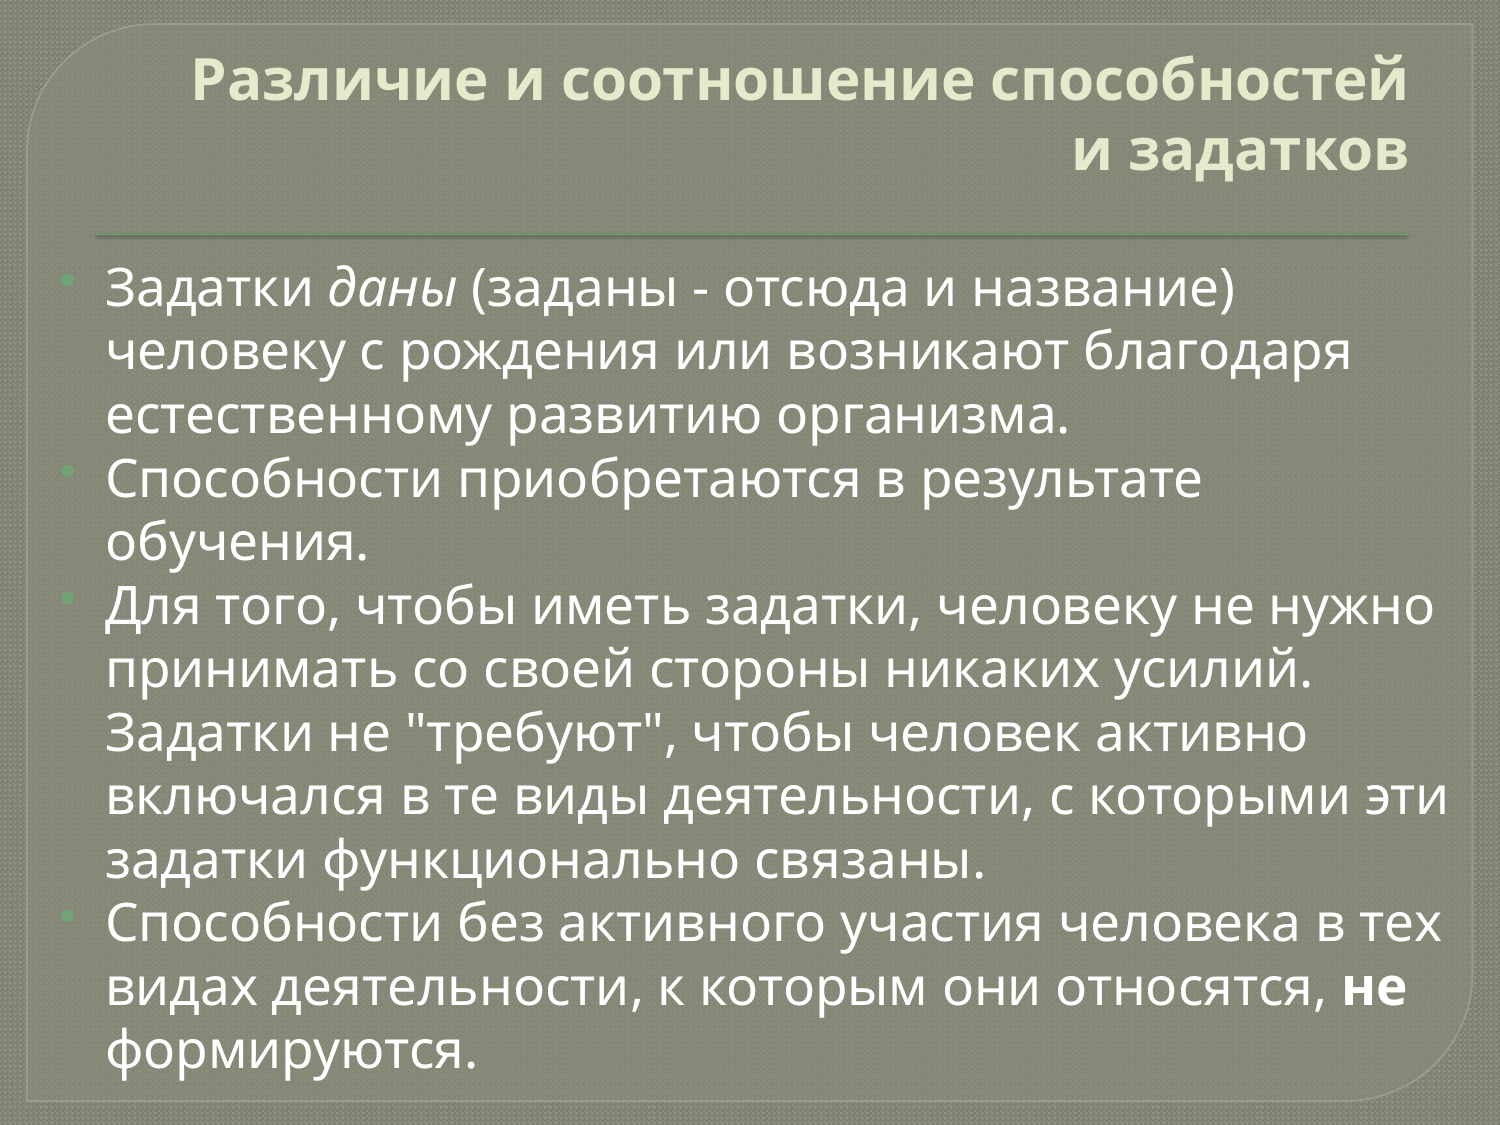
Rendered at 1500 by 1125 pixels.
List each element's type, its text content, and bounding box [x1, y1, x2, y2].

title Различие и соотношение способностей и задатков [140, 46, 1425, 230]
list Задатки даны (заданы - отсюда и название) человеку с рождения или возникают благодаря естественному развитию организма. Способности приобретаются в результате обучения. Для того, чтобы иметь задатки, человеку не нужно принимать со своей стороны никаких усилий. Задатки не "требуют", чтобы человек активно включался в те виды деятельности, с которыми эти задатки функционально связаны. Способности без активного участия человека в тех видах деятельности, к которым они относятся, не формируются. [46, 246, 1465, 1090]
